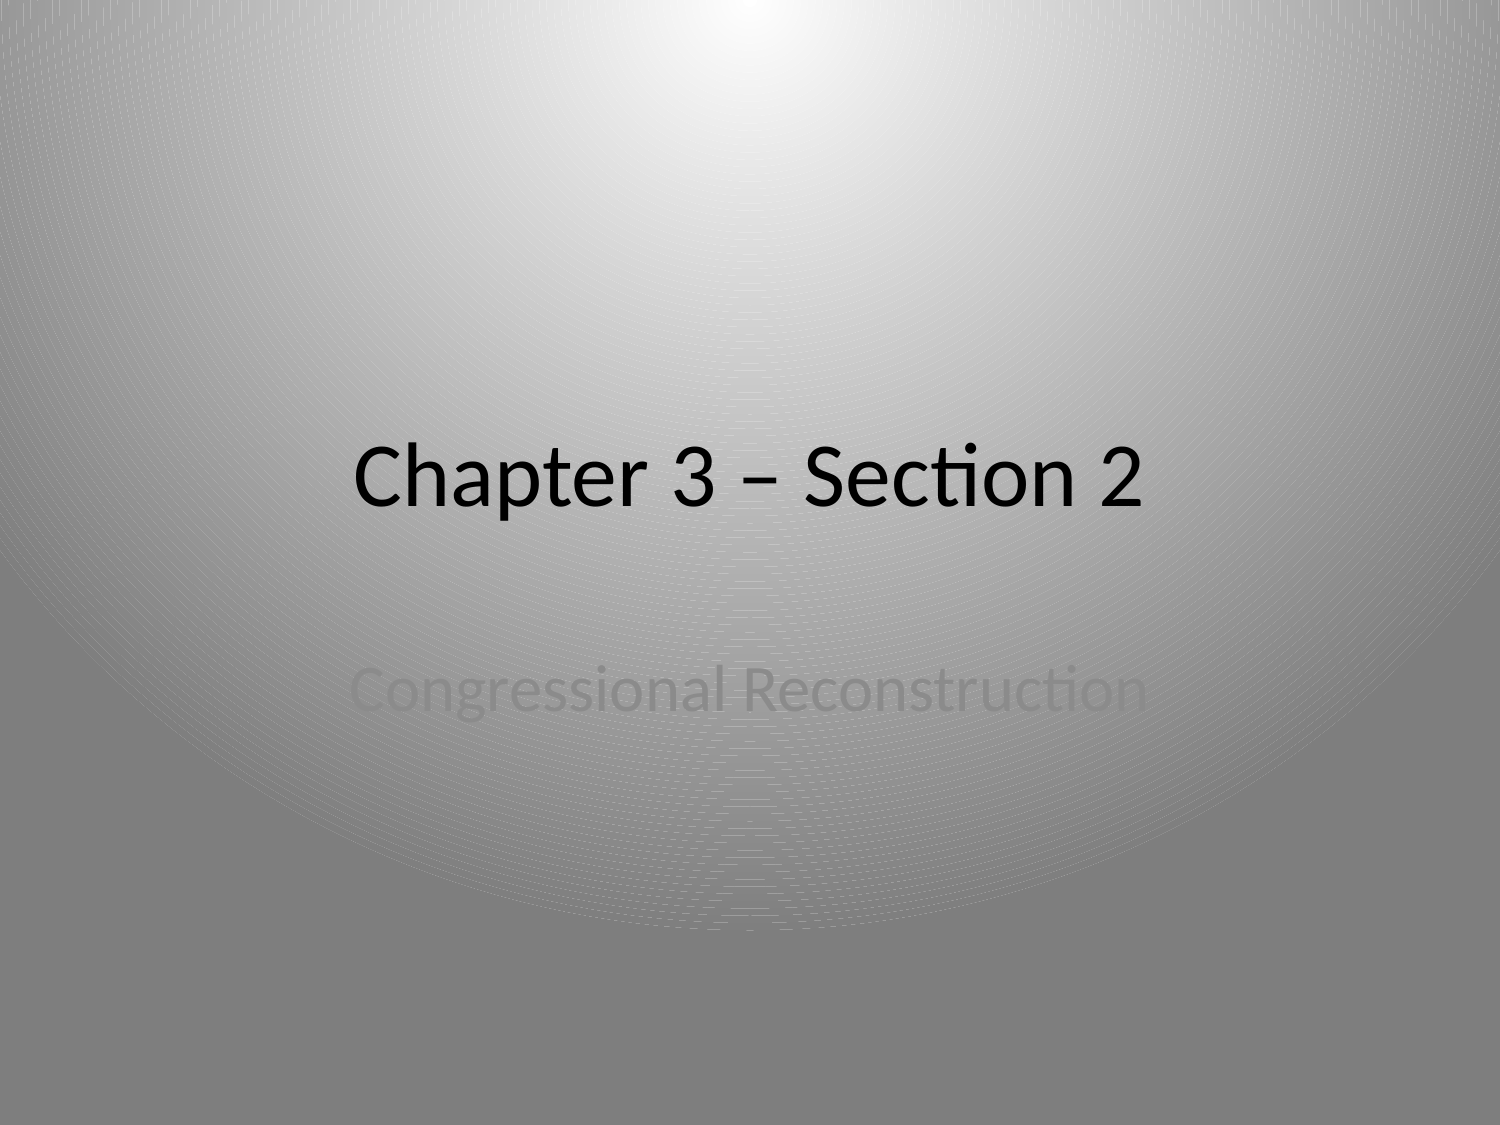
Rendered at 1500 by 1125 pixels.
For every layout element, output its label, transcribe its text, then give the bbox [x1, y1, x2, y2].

title Chapter 3 – Section 2 [112, 349, 1388, 591]
subtitle Congressional Reconstruction [225, 637, 1275, 925]
